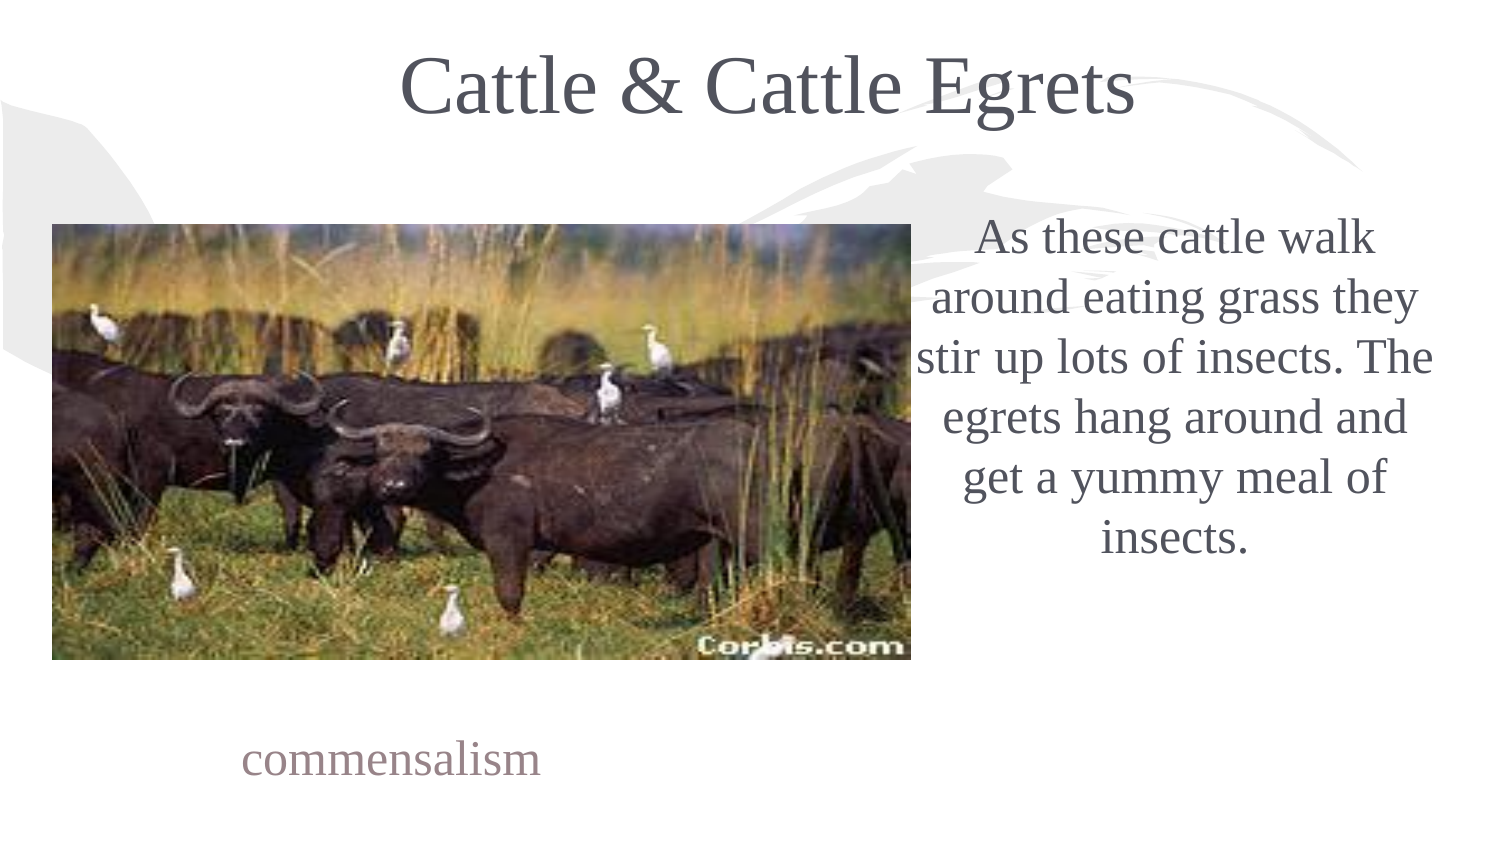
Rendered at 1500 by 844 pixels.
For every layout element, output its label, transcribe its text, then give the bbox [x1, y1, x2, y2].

picture [51, 223, 911, 660]
text_box commensalism [226, 717, 641, 774]
text_box Cattle & Cattle Egrets [37, 23, 1500, 110]
text_box As these cattle walk around eating grass they stir up lots of insects. The egrets hang around and get a yummy meal of insects. [900, 195, 1450, 477]
